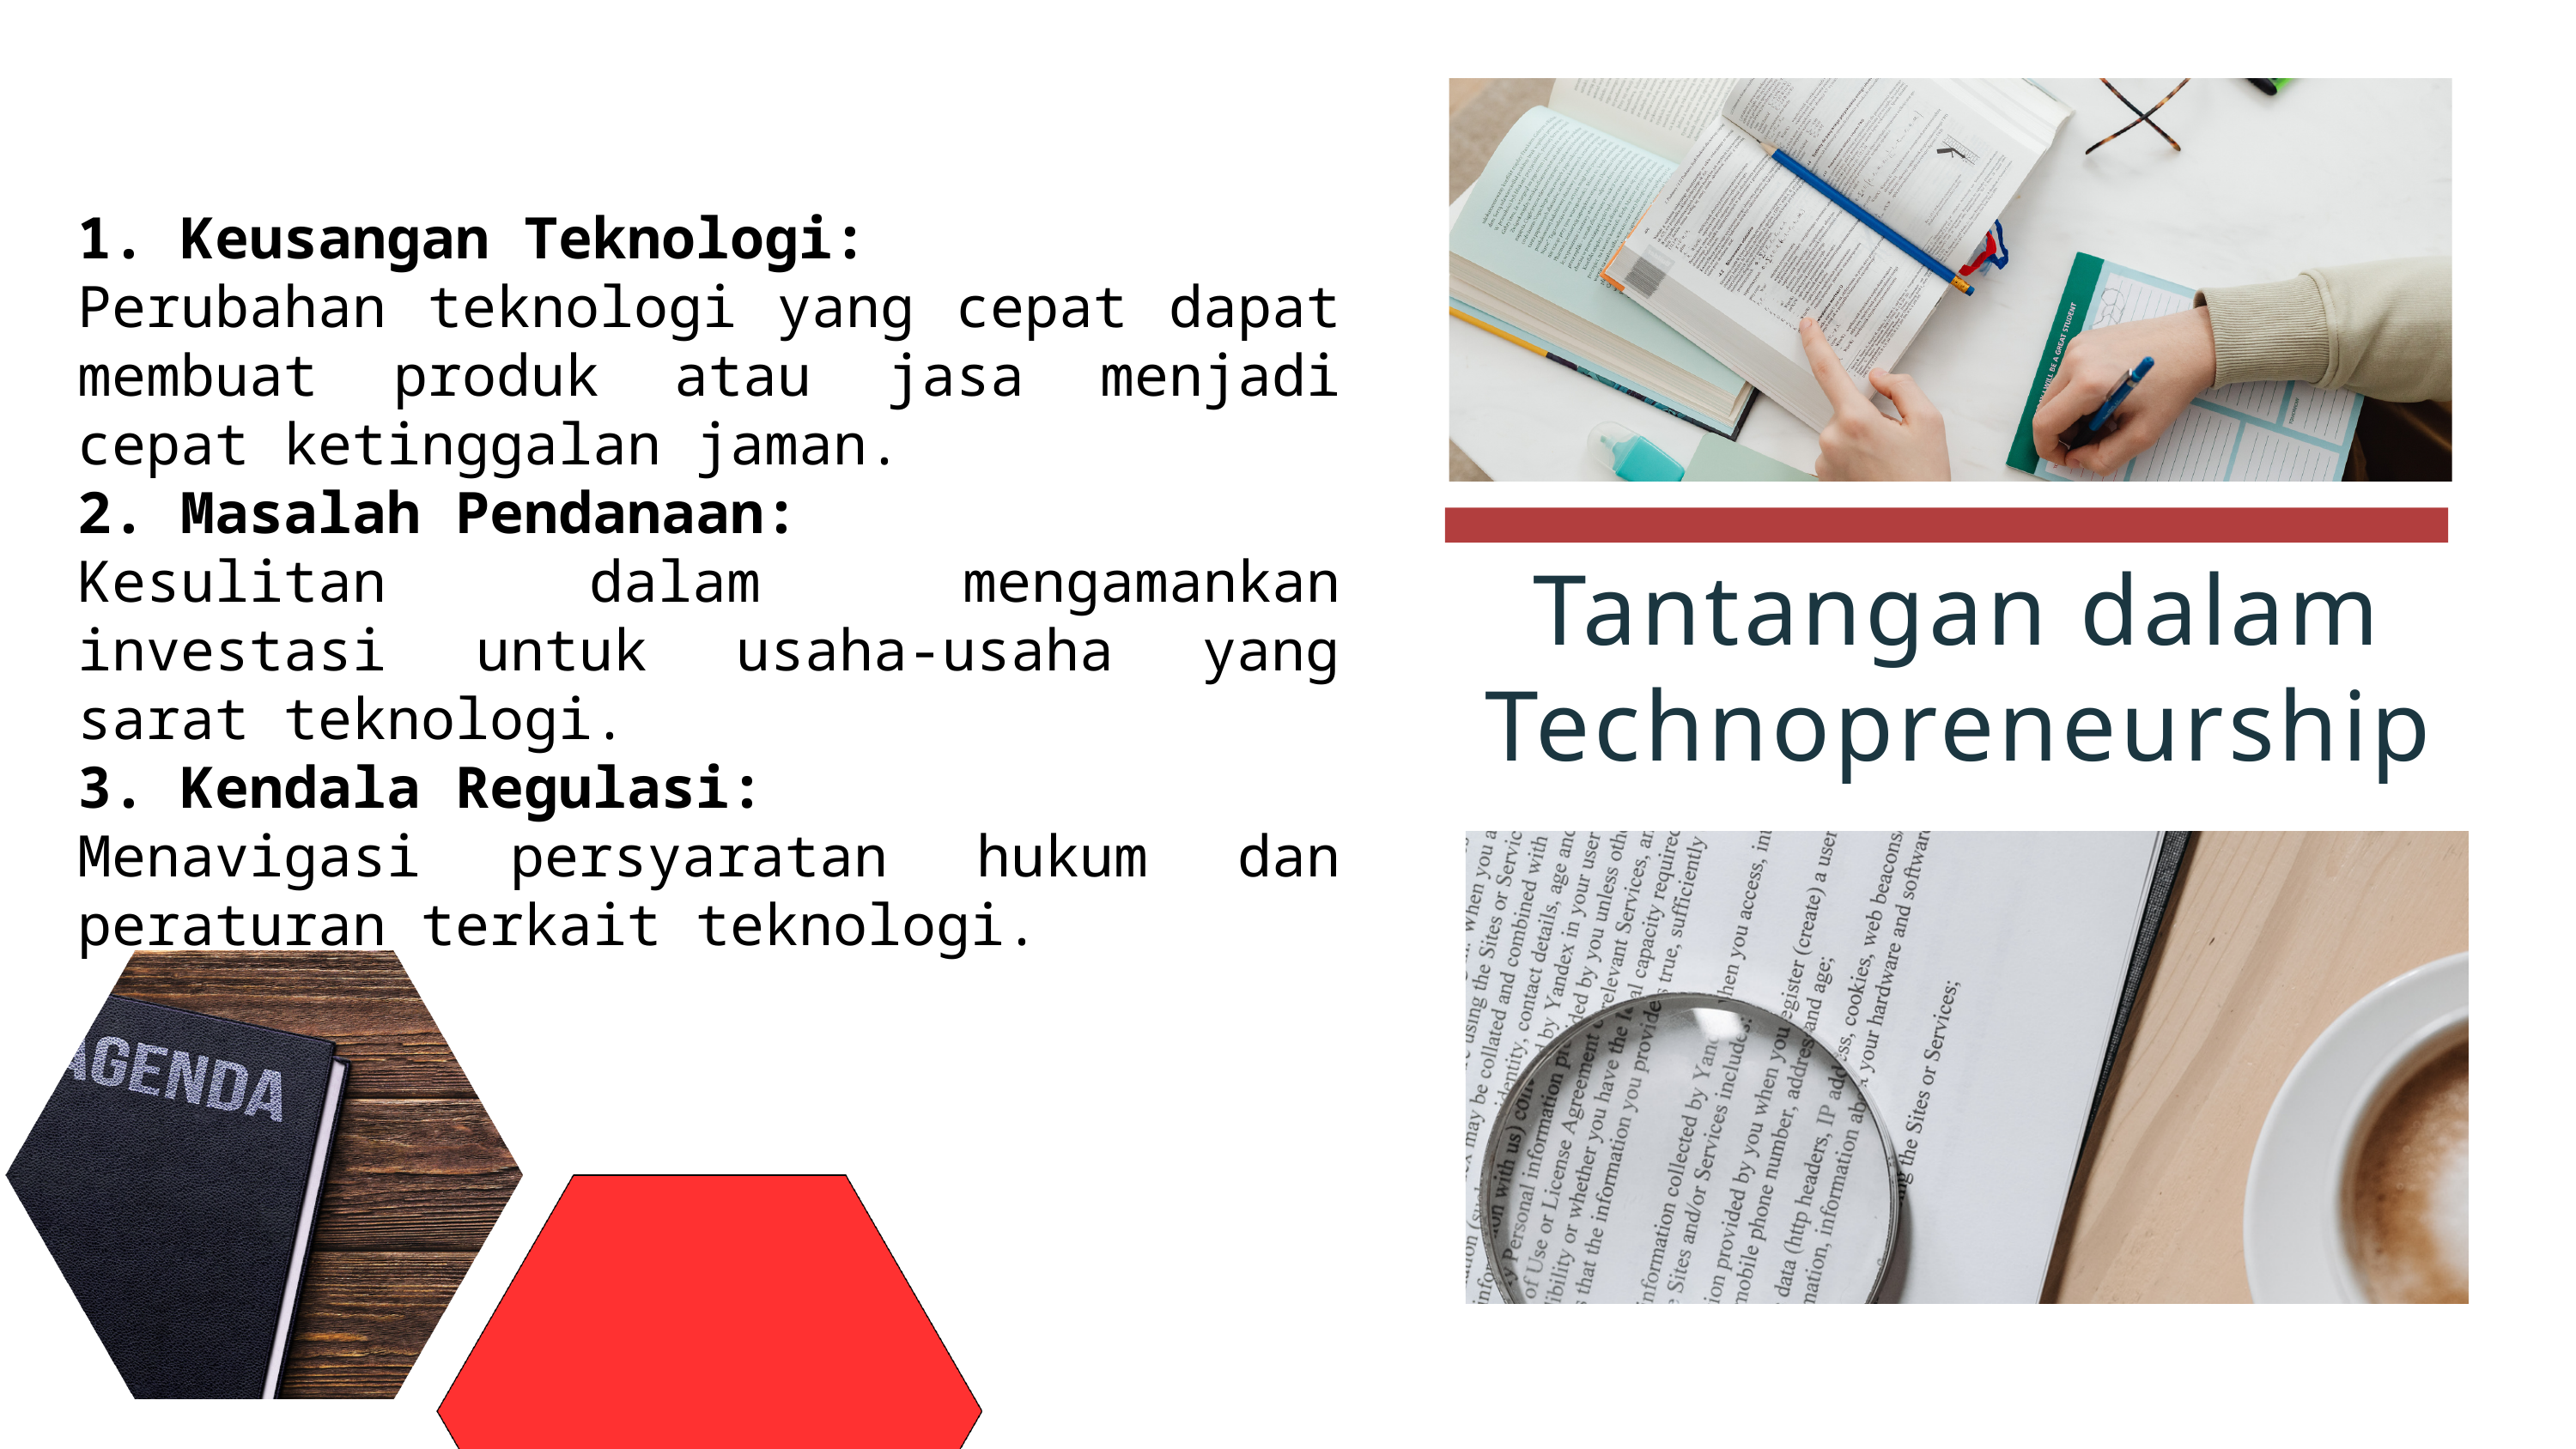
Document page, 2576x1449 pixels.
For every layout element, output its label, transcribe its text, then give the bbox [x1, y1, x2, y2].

text_box Tantangan dalam Technopreneurship [1416, 549, 2501, 781]
text_box 1. Keusangan Teknologi: Perubahan teknologi yang cepat dapat membuat produk atau jasa menjadi cepat ketinggalan jaman. 2. Masalah Pendanaan: Kesulitan dalam mengamankan investasi untuk usaha-usaha yang sarat teknologi. 3. Kendala Regulasi: Menavigasi persyaratan hukum dan peraturan terkait teknologi. [65, 195, 1354, 963]
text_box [1444, 507, 2449, 543]
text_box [1449, 77, 2452, 482]
picture [4, 950, 982, 1449]
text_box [1465, 831, 2470, 1304]
